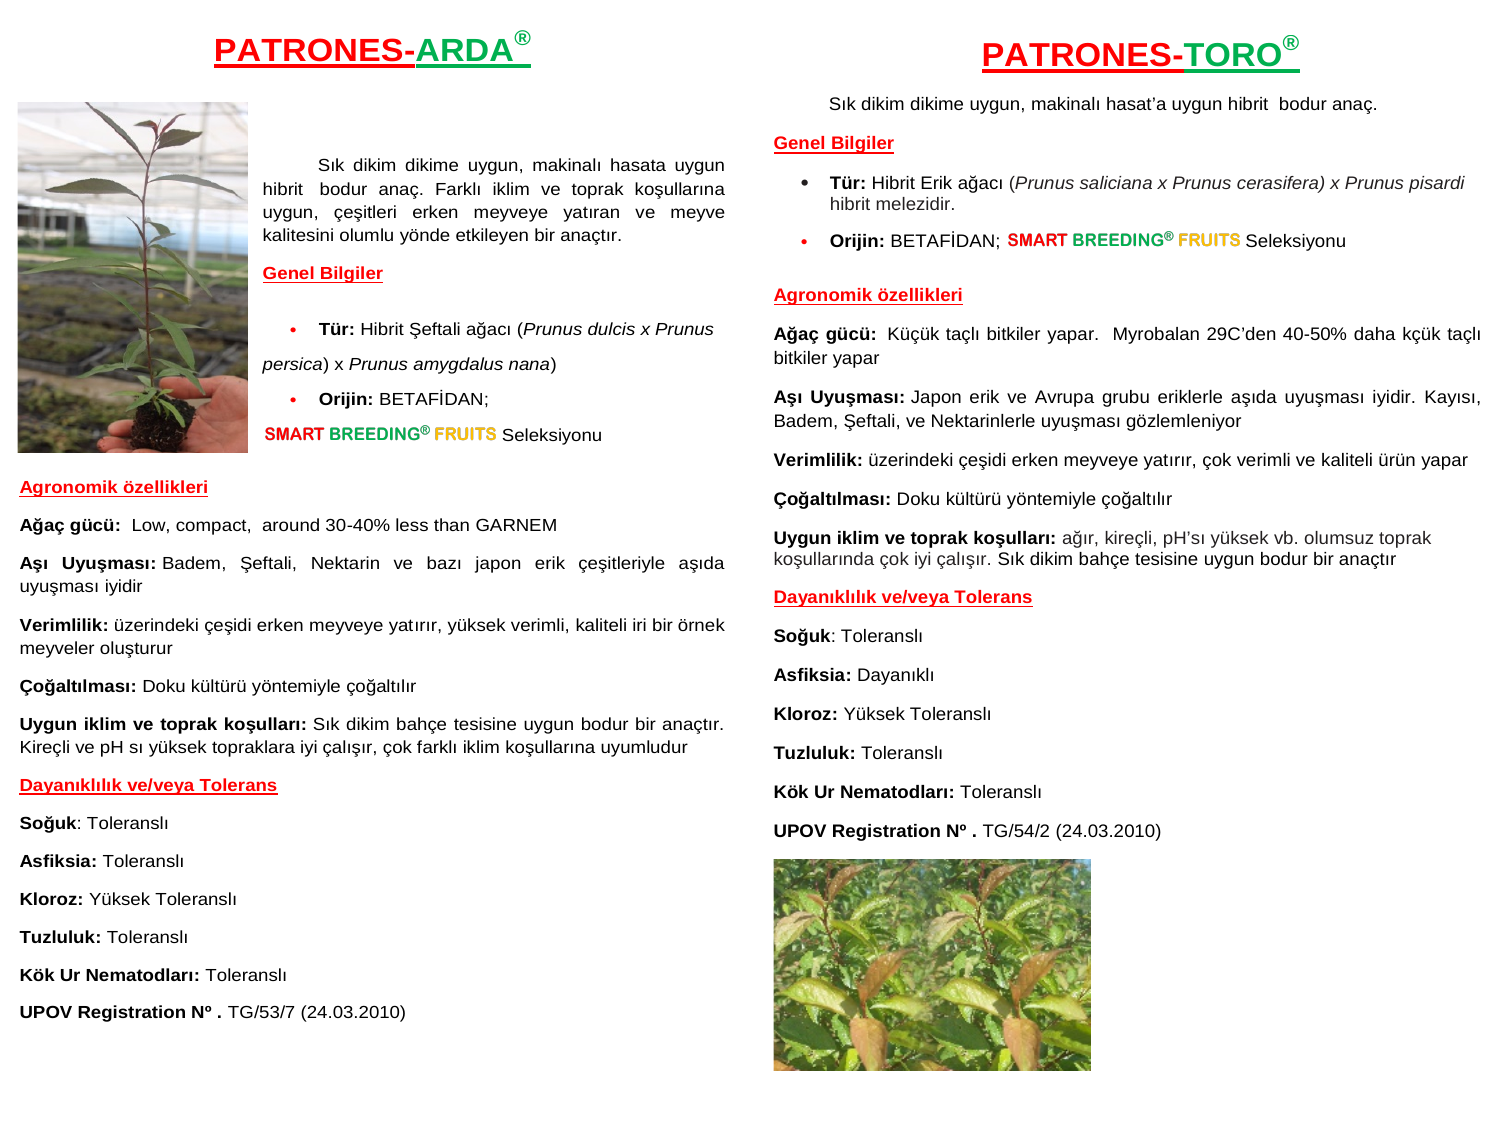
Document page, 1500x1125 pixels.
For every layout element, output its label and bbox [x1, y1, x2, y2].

picture [773, 34, 1483, 1092]
picture [17, 30, 727, 1044]
